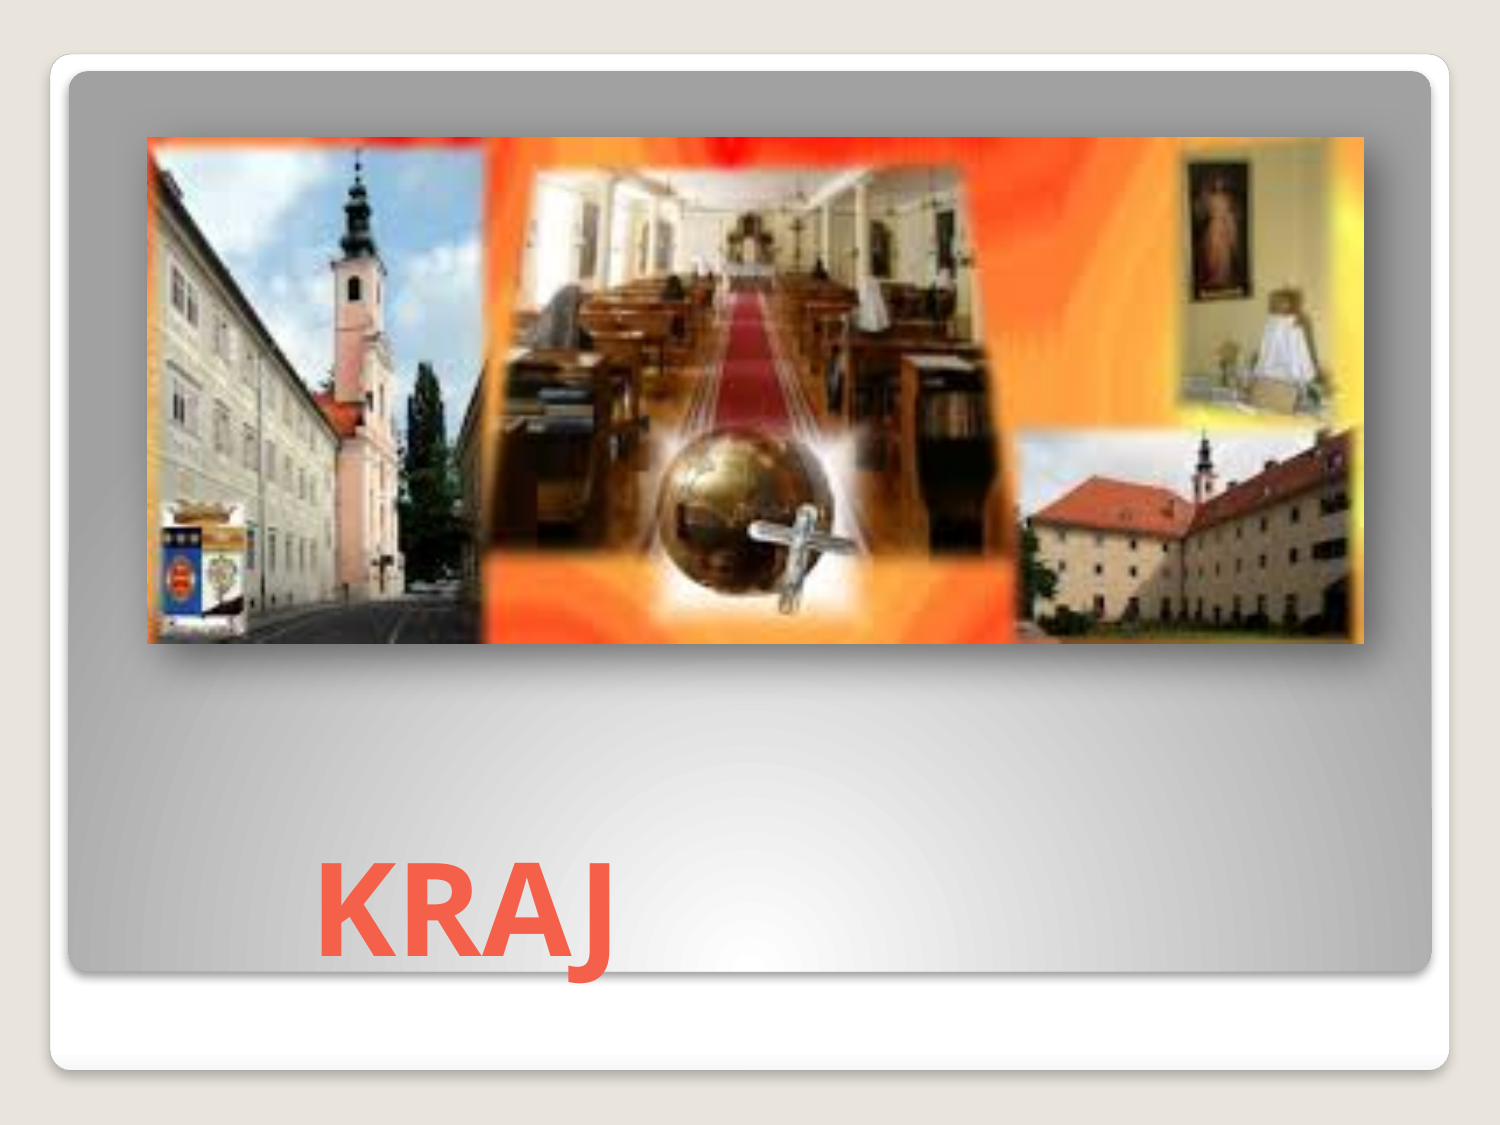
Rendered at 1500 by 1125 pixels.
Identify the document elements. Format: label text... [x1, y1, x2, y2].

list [147, 136, 1364, 644]
title KRAJ [82, 817, 1425, 990]
